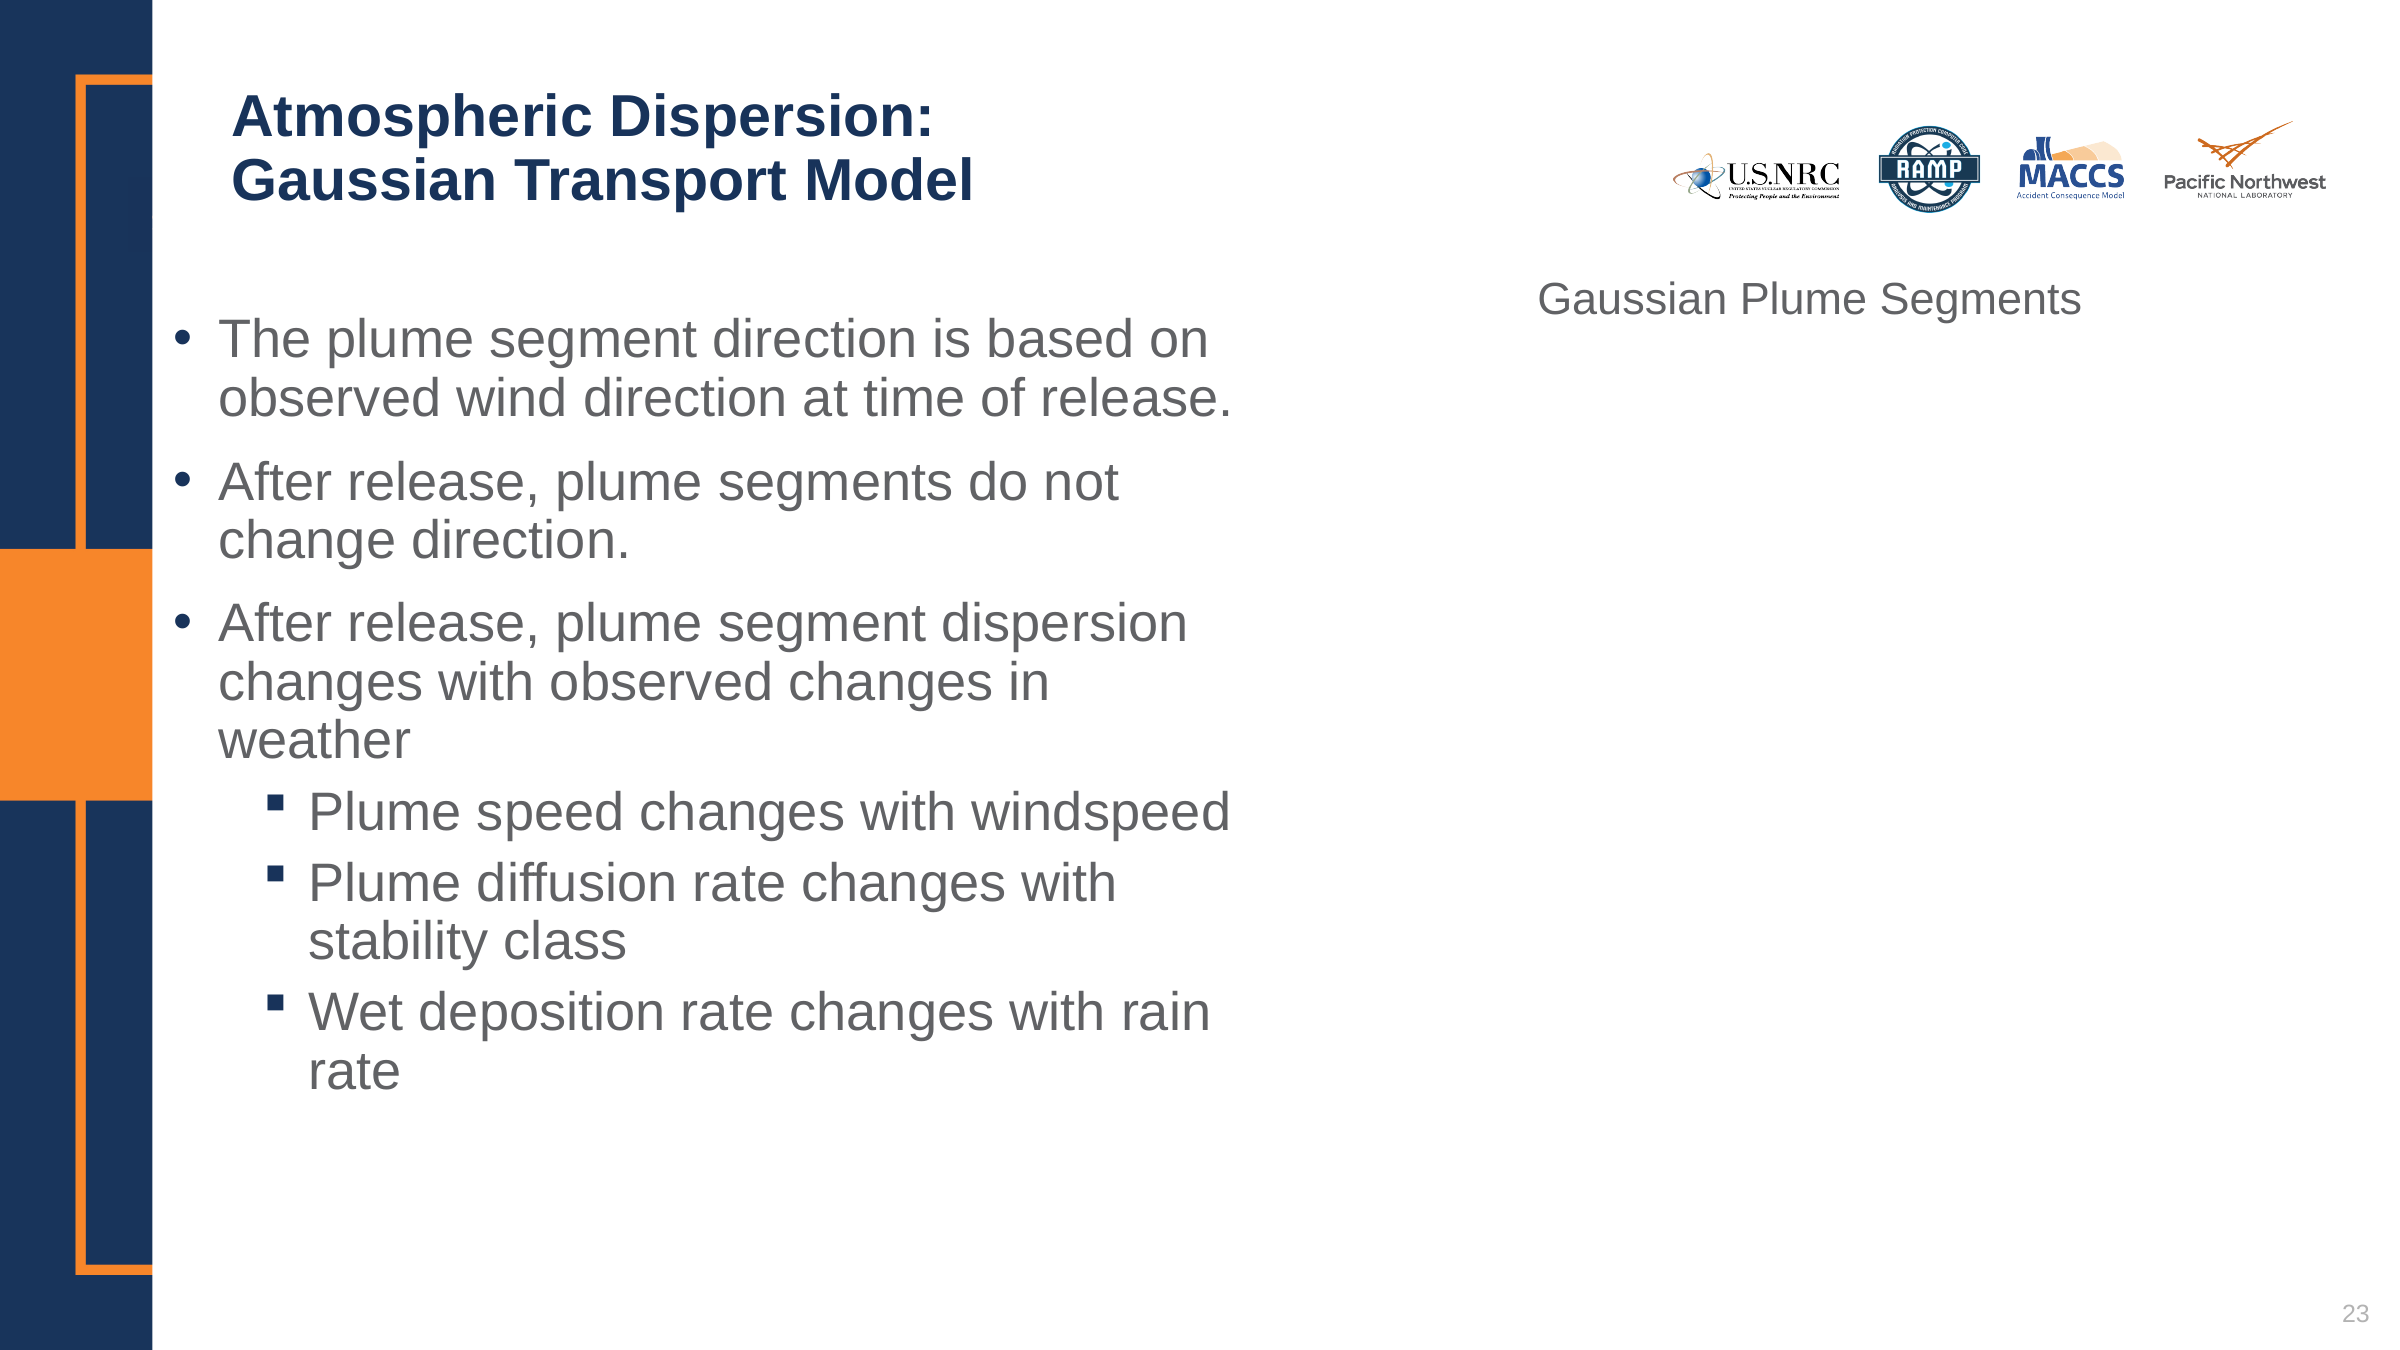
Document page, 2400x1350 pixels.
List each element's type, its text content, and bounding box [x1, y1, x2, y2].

picture [1673, 121, 2326, 213]
title Atmospheric Dispersion: Gaussian Transport Model [231, 77, 1556, 222]
text_box Gaussian Plume Segments [1522, 261, 2098, 331]
list The plume segment direction is based on observed wind direction at time of release.​ After release, plume segments do not change direction.​ After release, plume segment dispersion changes with observed changes in weather​ Plume speed changes with windspeed​ Plume diffusion rate changes with stability class​ Wet deposition rate changes with rain rate​ [158, 303, 1251, 1175]
slide_number 23 [2295, 1275, 2370, 1350]
picture [0, 0, 152, 1350]
